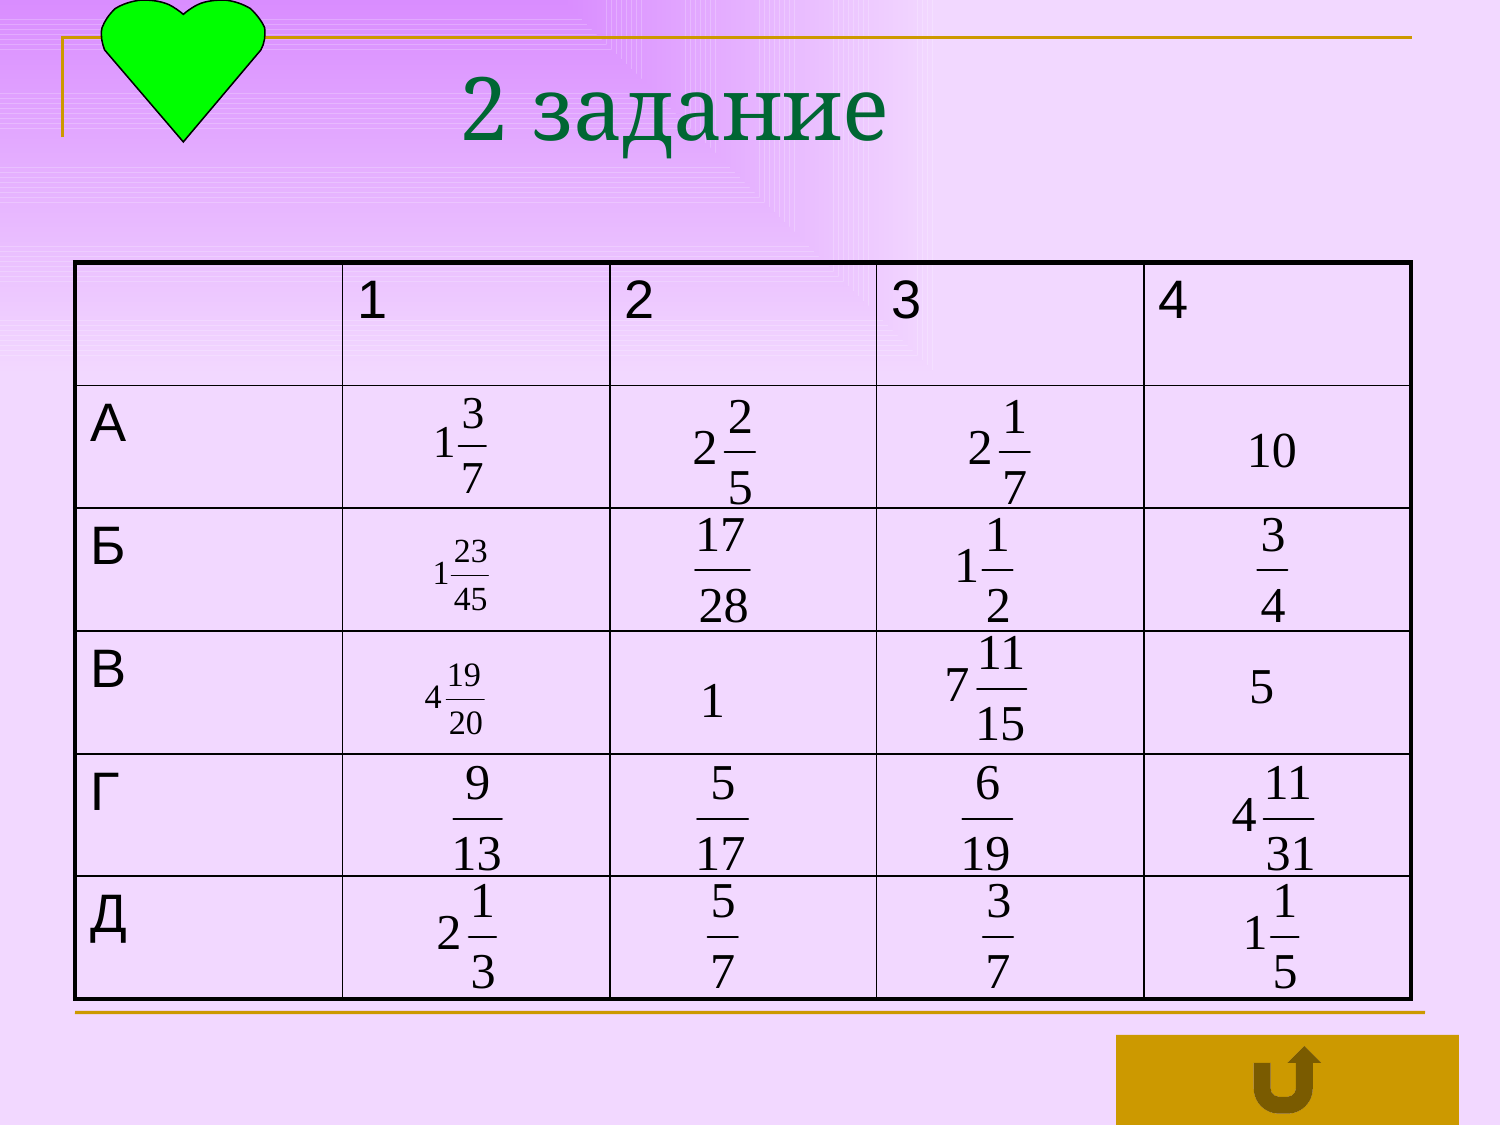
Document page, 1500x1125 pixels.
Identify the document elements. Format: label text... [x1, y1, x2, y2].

table_header 4 [1145, 265, 1409, 385]
table_cell В [77, 632, 342, 753]
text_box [698, 891, 750, 1000]
table_cell [343, 632, 609, 753]
text_box [1116, 1034, 1459, 1125]
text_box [444, 751, 513, 882]
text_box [1244, 420, 1304, 480]
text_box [697, 670, 728, 726]
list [418, 653, 491, 743]
table_cell [1042, 632, 1143, 753]
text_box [951, 503, 1024, 619]
table_cell Г [77, 755, 342, 875]
table_cell [1029, 509, 1143, 630]
table_cell [1145, 755, 1219, 875]
table_cell [343, 877, 423, 997]
table_header 2 [611, 265, 876, 385]
table_cell [517, 755, 609, 875]
table_cell [1042, 386, 1143, 507]
table_cell [343, 386, 427, 507]
table_cell [1145, 632, 1409, 753]
table_header [77, 265, 342, 385]
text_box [686, 523, 763, 634]
table_cell А [77, 386, 342, 507]
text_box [684, 385, 765, 516]
table_header 1 [343, 265, 609, 385]
table_cell [611, 632, 876, 753]
table_cell [611, 877, 693, 997]
table_cell [877, 877, 969, 997]
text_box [937, 621, 1039, 752]
table_cell [877, 509, 946, 630]
table_cell Д [77, 877, 342, 997]
table_cell [877, 755, 948, 875]
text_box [974, 869, 1025, 1000]
table_cell [343, 755, 440, 875]
table_cell [1145, 386, 1409, 507]
table_cell [611, 386, 681, 507]
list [430, 385, 496, 504]
table_cell [877, 632, 932, 753]
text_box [1242, 656, 1282, 717]
table_cell [1304, 509, 1409, 630]
table_cell [764, 755, 876, 875]
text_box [428, 869, 505, 1000]
table_header 3 [877, 265, 1143, 385]
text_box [1248, 503, 1300, 634]
table_cell [1031, 877, 1143, 997]
table_cell [611, 755, 683, 875]
table_cell [343, 509, 609, 630]
table_cell [768, 509, 876, 630]
table_cell [1145, 877, 1235, 997]
table_cell [510, 877, 609, 997]
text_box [1240, 869, 1308, 1000]
table_cell [766, 386, 876, 507]
table_cell [1026, 755, 1143, 875]
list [430, 530, 496, 619]
table_cell [1312, 877, 1409, 997]
title 2 задание [0, 45, 1351, 233]
table_cell [1329, 755, 1409, 875]
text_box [688, 751, 761, 882]
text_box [953, 751, 1022, 882]
table_cell [877, 386, 956, 507]
table_cell [611, 509, 681, 630]
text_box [1223, 751, 1325, 882]
table_cell [498, 386, 609, 507]
table_cell [1145, 509, 1243, 630]
table_cell [755, 877, 876, 997]
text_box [959, 385, 1040, 516]
text_box [101, 0, 265, 142]
table_cell Б [77, 509, 342, 630]
